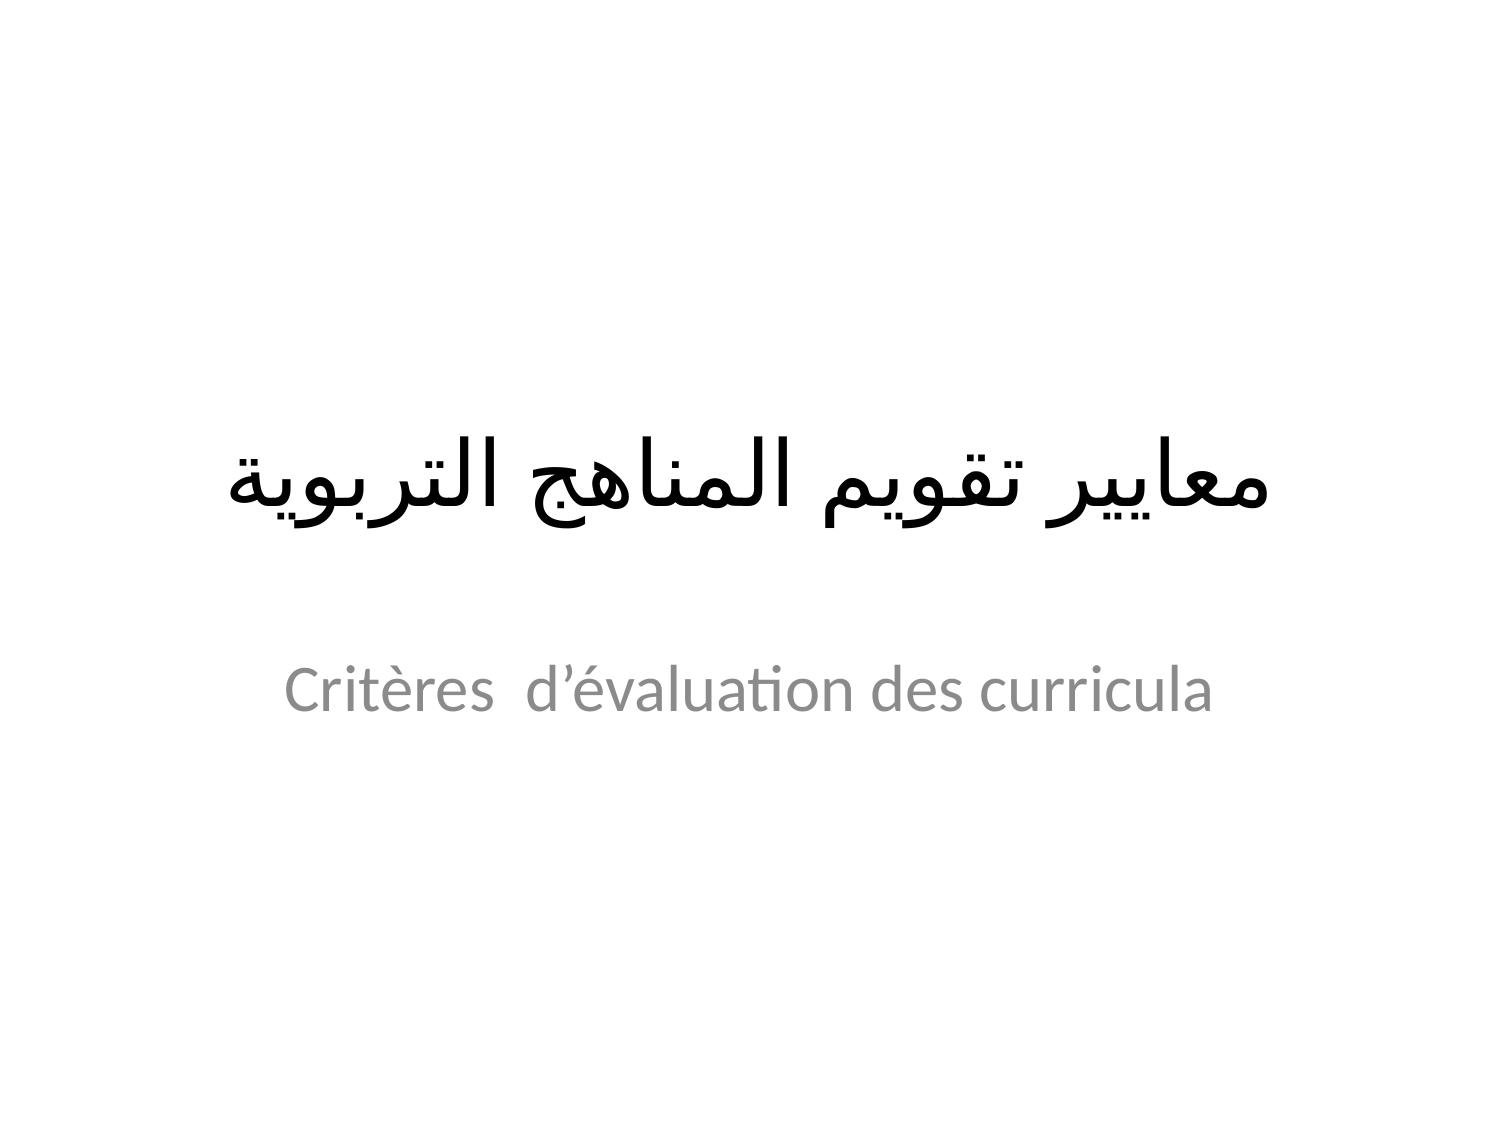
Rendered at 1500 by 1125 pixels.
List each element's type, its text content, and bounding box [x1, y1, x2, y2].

title معايير تقويم المناهج التربوية [112, 349, 1388, 591]
subtitle Critères d’évaluation des curricula [225, 637, 1275, 925]
